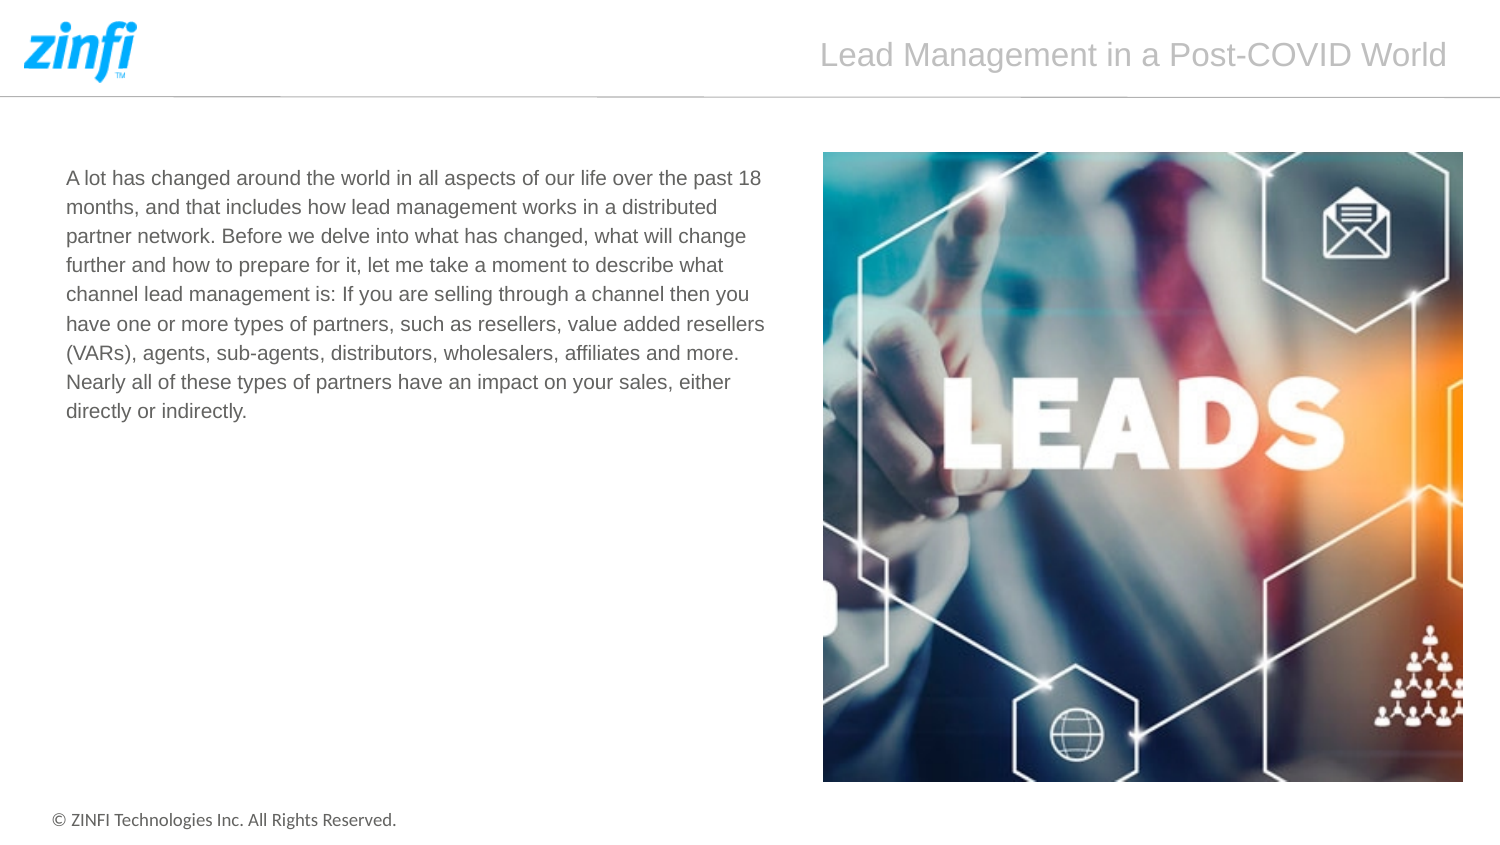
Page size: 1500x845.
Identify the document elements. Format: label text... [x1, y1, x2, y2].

picture [24, 21, 137, 83]
picture [823, 152, 1463, 782]
list Lead Management in a Post-COVID World [189, 6, 1463, 78]
picture [122, 21, 137, 25]
list A lot has changed around the world in all aspects of our life over the past 18 months, and that includes how lead management works in a distributed partner network. Before we delve into what has changed, what will change further and how to prepare for it, let me take a moment to describe what channel lead management is: If you are selling through a channel then you have one or more types of partners, such as resellers, value added resellers (VARs), agents, sub-agents, distributors, wholesalers, affiliates and more. Nearly all of these types of partners have an impact on your sales, either directly or indirectly. [51, 152, 781, 785]
